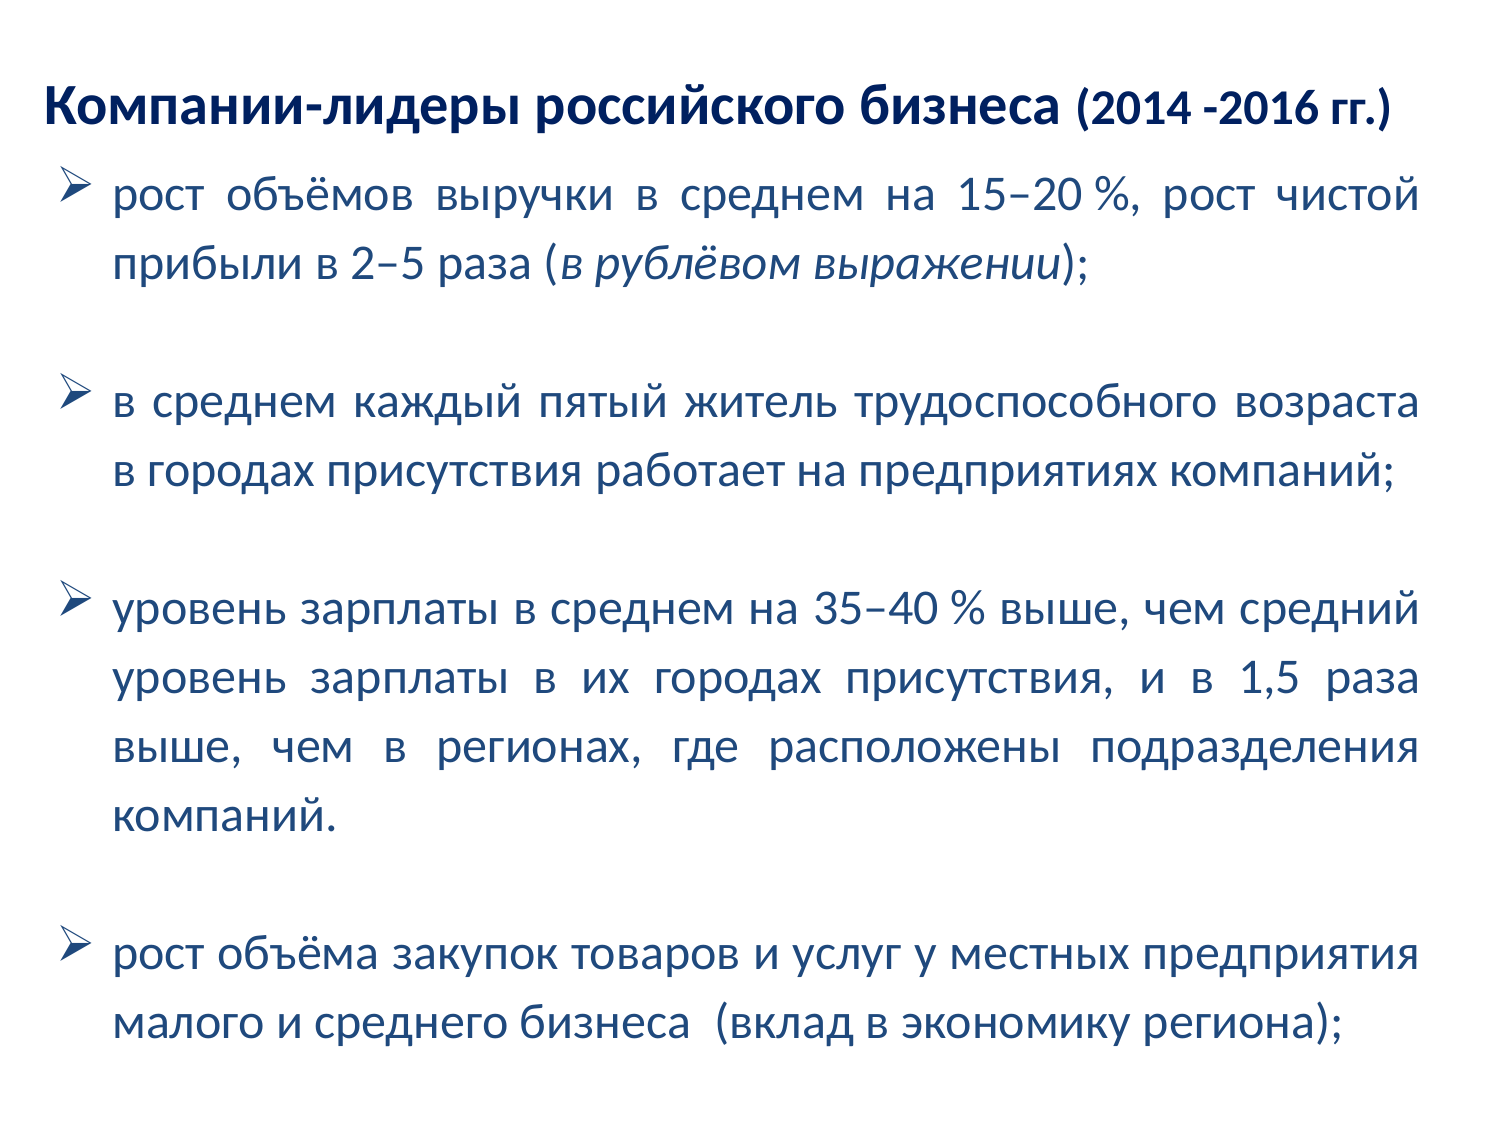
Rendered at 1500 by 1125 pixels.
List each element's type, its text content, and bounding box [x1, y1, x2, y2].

text_box Компании-лидеры российского бизнеса (2014 -2016 гг.) [29, 58, 1471, 144]
text_box рост объёмов выручки в среднем на 15–20 %, рост чистой прибыли в 2–5 раза (в рублёвом выражении); в среднем каждый пятый житель трудоспособного возраста в городах присутствия работает на предприятиях компаний; уровень зарплаты в среднем на 35–40 % выше, чем средний уровень зарплаты в их городах присутствия, и в 1,5 раза выше, чем в регионах, где расположены подразделения компаний. рост объёма закупок товаров и услуг у местных предприятия малого и среднего бизнеса (вклад в экономику региона); [41, 144, 1436, 1125]
